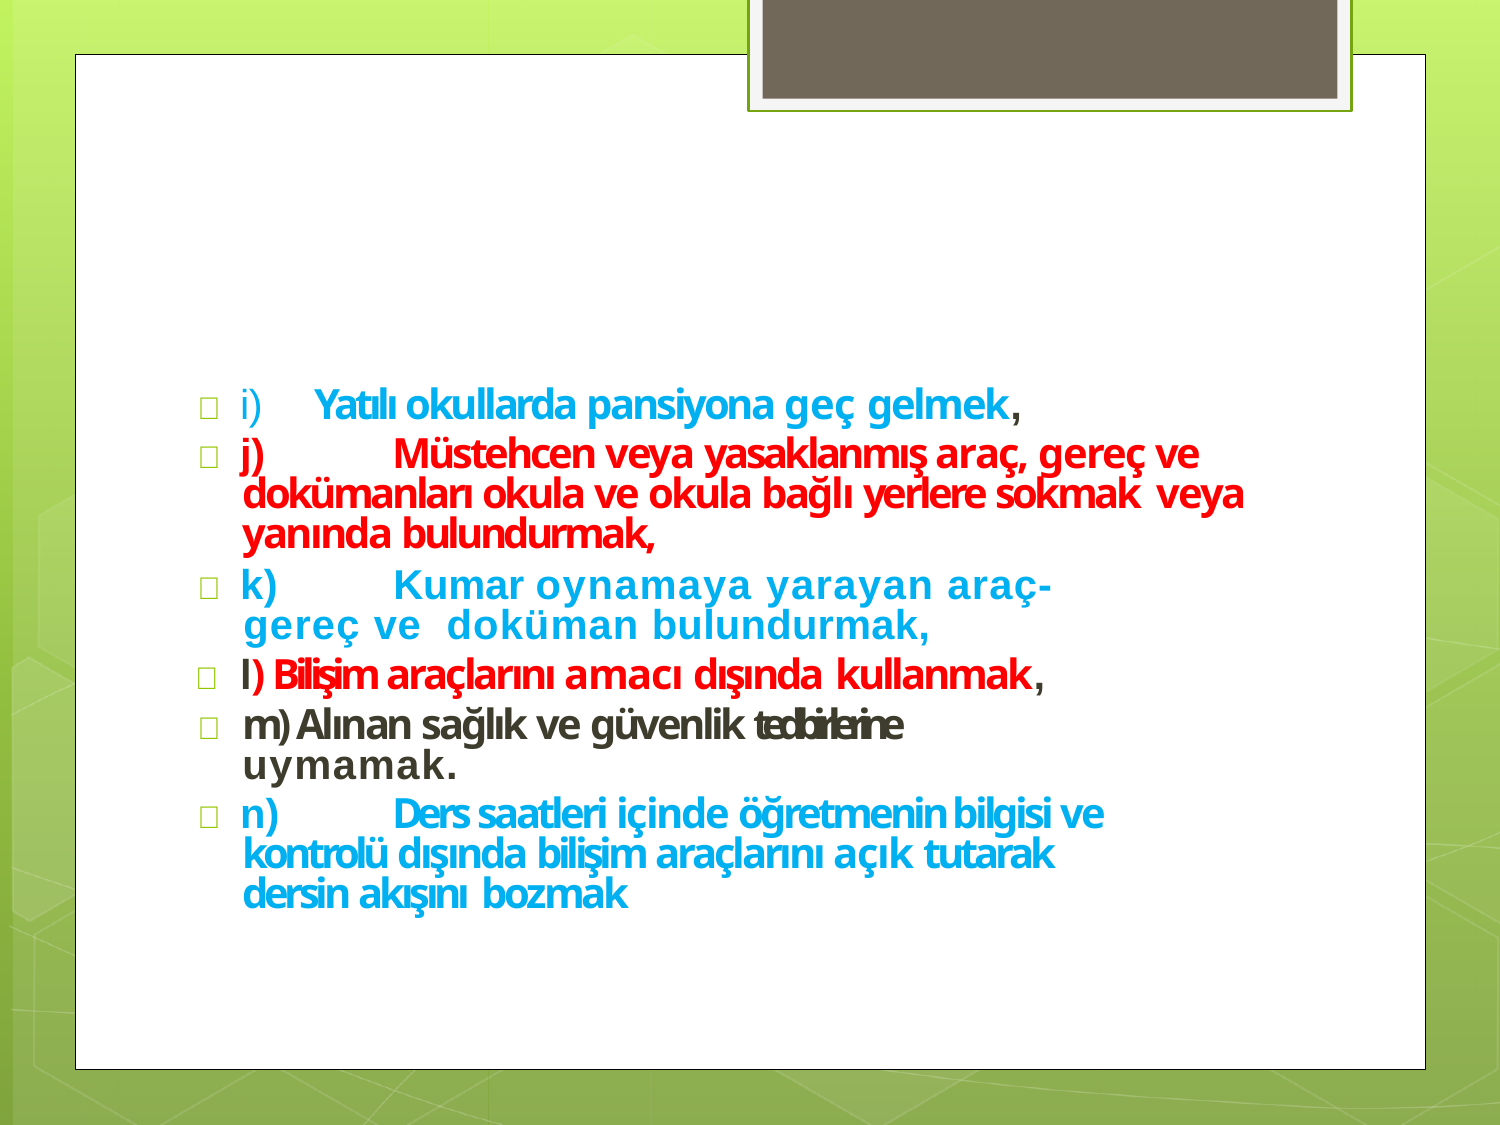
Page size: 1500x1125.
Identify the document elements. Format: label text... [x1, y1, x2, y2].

picture [0, 0, 1500, 1125]
text_box  i) Yatılı okullarda pansiyona geç gelmek,  j) Müstehcen veya yasaklanmış araç, gereç ve dokümanları okula ve okula bağlı yerlere sokmak veya yanında bulundurmak,  k) Kumar oynamaya yarayan araç-gereç ve doküman bulundurmak,  l) Bilişim araçlarını amacı dışında kullanmak,  m) Alınan sağlık ve güvenlik tedbirlerine uymamak.  n) Ders saatleri içinde öğretmenin bilgisi ve kontrolü dışında bilişim araçlarını açık tutarak dersin akışını bozmak [195, 375, 1250, 918]
